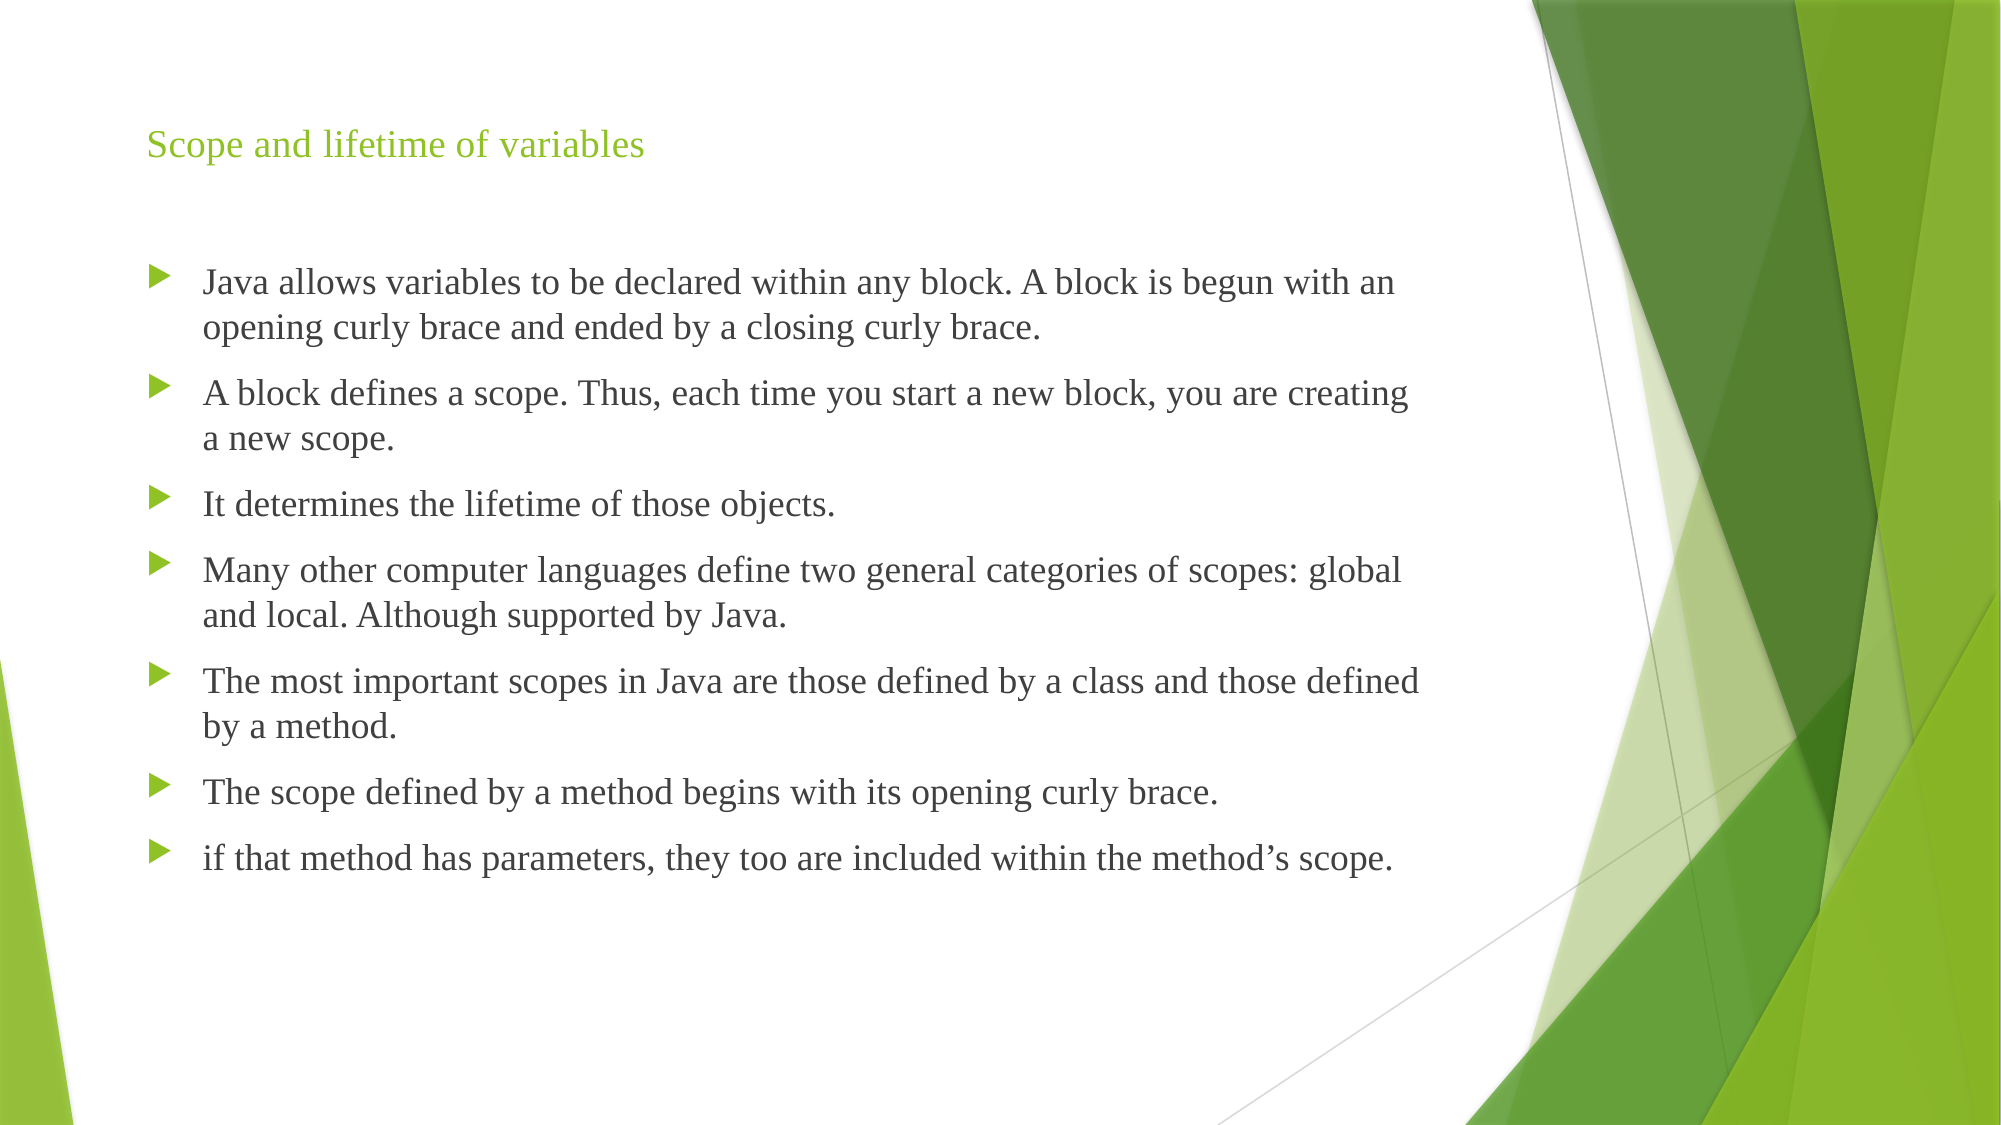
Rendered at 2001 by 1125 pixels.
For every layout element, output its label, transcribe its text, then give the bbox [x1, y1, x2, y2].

list Java allows variables to be declared within any block. A block is begun with an opening curly brace and ended by a closing curly brace. A block defines a scope. Thus, each time you start a new block, you are creating a new scope. It determines the lifetime of those objects. Many other computer languages define two general categories of scopes: global and local. Although supported by Java. The most important scopes in Java are those defined by a class and those defined by a method. The scope defined by a method begins with its opening curly brace. if that method has parameters, they too are included within the method’s scope. [131, 249, 1437, 996]
title Scope and lifetime of variables [131, 110, 1437, 206]
